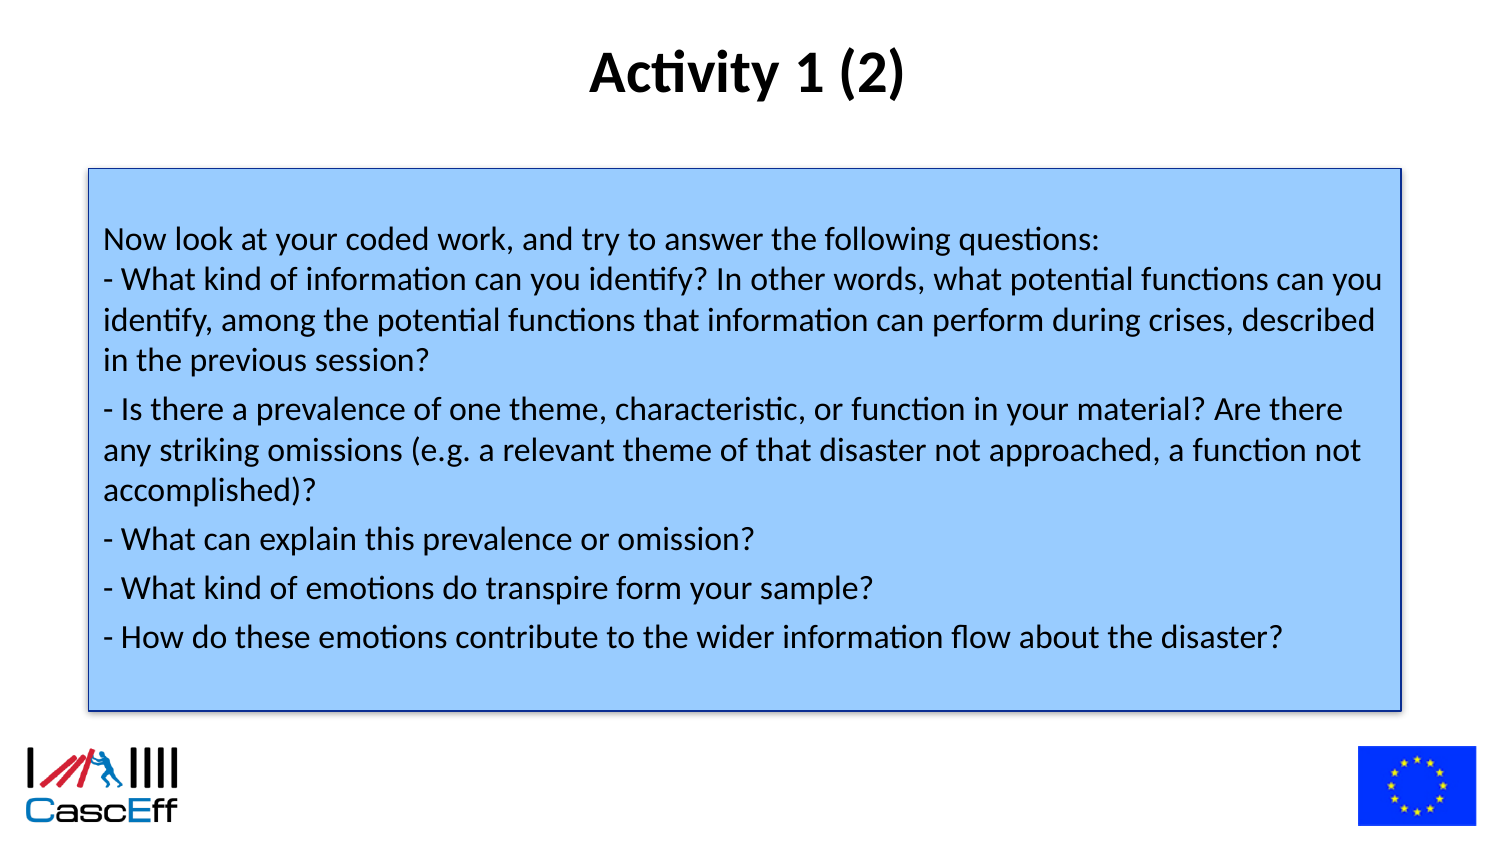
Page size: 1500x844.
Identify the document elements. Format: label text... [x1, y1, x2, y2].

picture [1358, 746, 1477, 826]
title Activity 1 (2) [107, 32, 1390, 127]
picture [0, 717, 213, 844]
text_box Now look at your coded work, and try to answer the following questions: - What kind of information can you identify? In other words, what potential functions can you identify, among the potential functions that information can perform during crises, described in the previous session? - Is there a prevalence of one theme, characteristic, or function in your material? Are there any striking omissions (e.g. a relevant theme of that disaster not approached, a function not accomplished)? - What can explain this prevalence or omission? - What kind of emotions do transpire form your sample? - How do these emotions contribute to the wider information flow about the disaster? [88, 168, 1402, 712]
